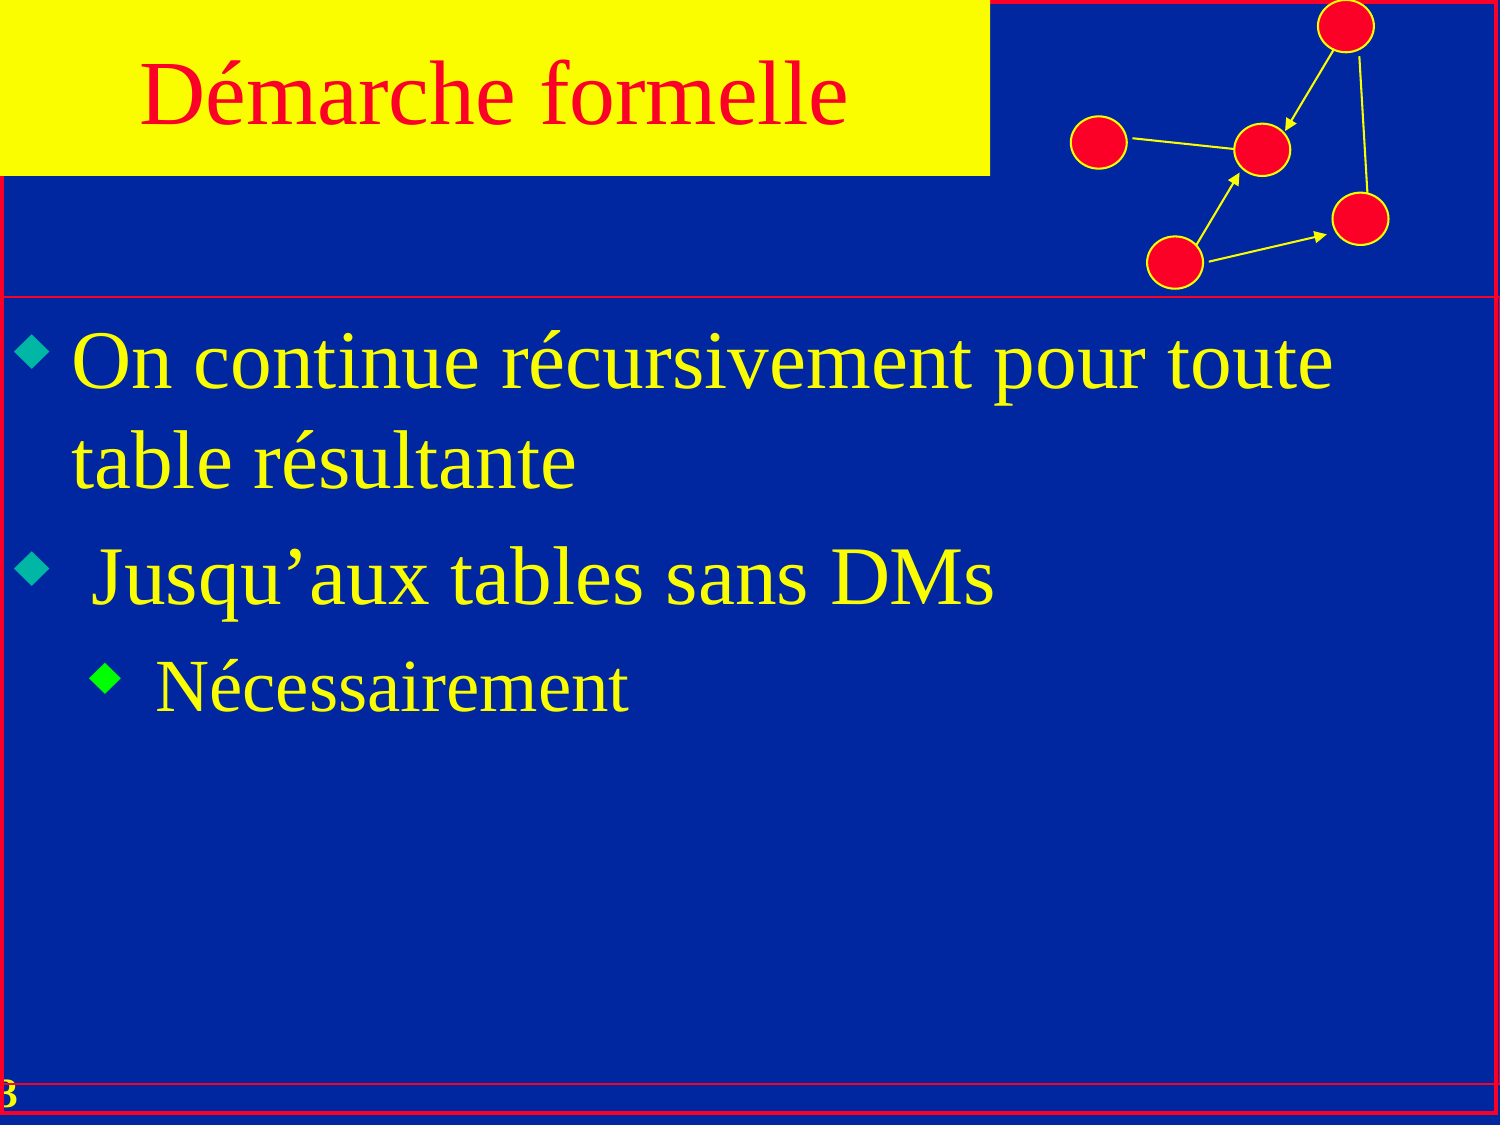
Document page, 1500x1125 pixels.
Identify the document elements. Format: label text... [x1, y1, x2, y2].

text_box [1285, 48, 1335, 131]
text_box Démarche formelle [0, 0, 991, 176]
text_box [1332, 192, 1389, 245]
list On continue récursivement pour toute table résultante Jusqu’aux tables sans DMs Nécessairement [0, 296, 1500, 1085]
text_box [1317, 0, 1374, 53]
text_box [1196, 172, 1240, 245]
text_box [1147, 236, 1204, 289]
text_box [1070, 116, 1127, 169]
text_box [1208, 231, 1327, 262]
text_box [1234, 123, 1291, 176]
